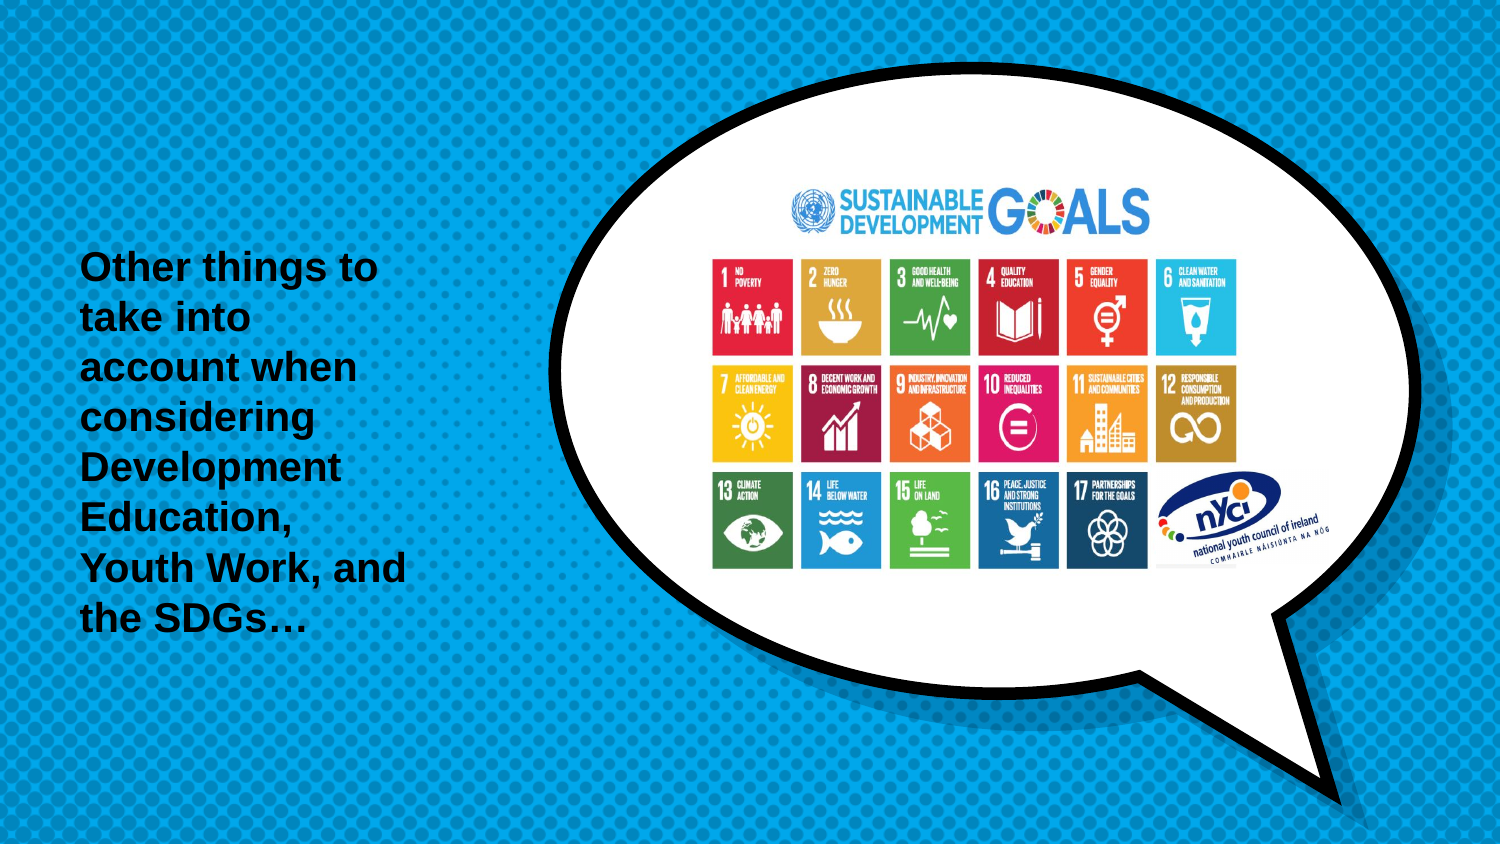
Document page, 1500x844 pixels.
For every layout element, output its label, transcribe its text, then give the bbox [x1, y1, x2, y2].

text_box Other things to take into account when considering Development Education, Youth Work, and the SDGs… [64, 232, 432, 648]
picture [690, 173, 1329, 588]
